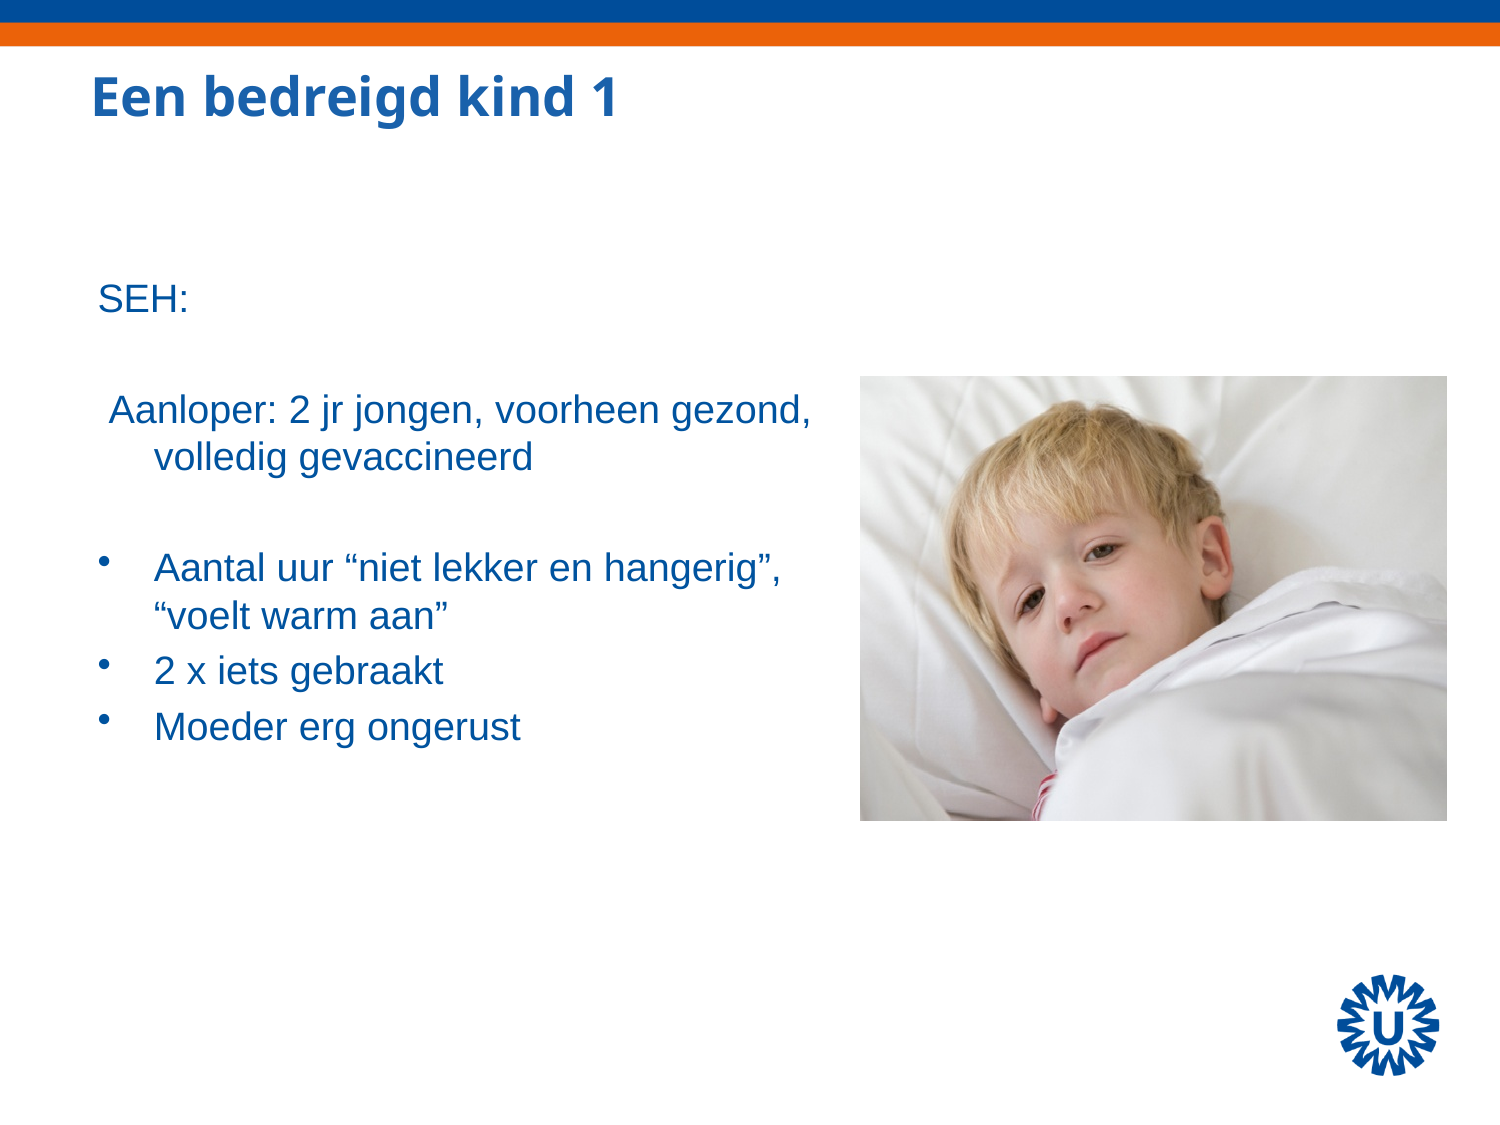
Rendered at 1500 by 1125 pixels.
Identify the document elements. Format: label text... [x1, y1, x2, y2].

picture [0, 0, 1500, 1125]
text_box SEH: Aanloper: 2 jr jongen, voorheen gezond, volledig gevaccineerd Aantal uur “niet lekker en hangerig”, “voelt warm aan” 2 x iets gebraakt Moeder erg ongerust [82, 265, 857, 941]
text_box Een bedreigd kind 1 [82, 54, 1358, 243]
